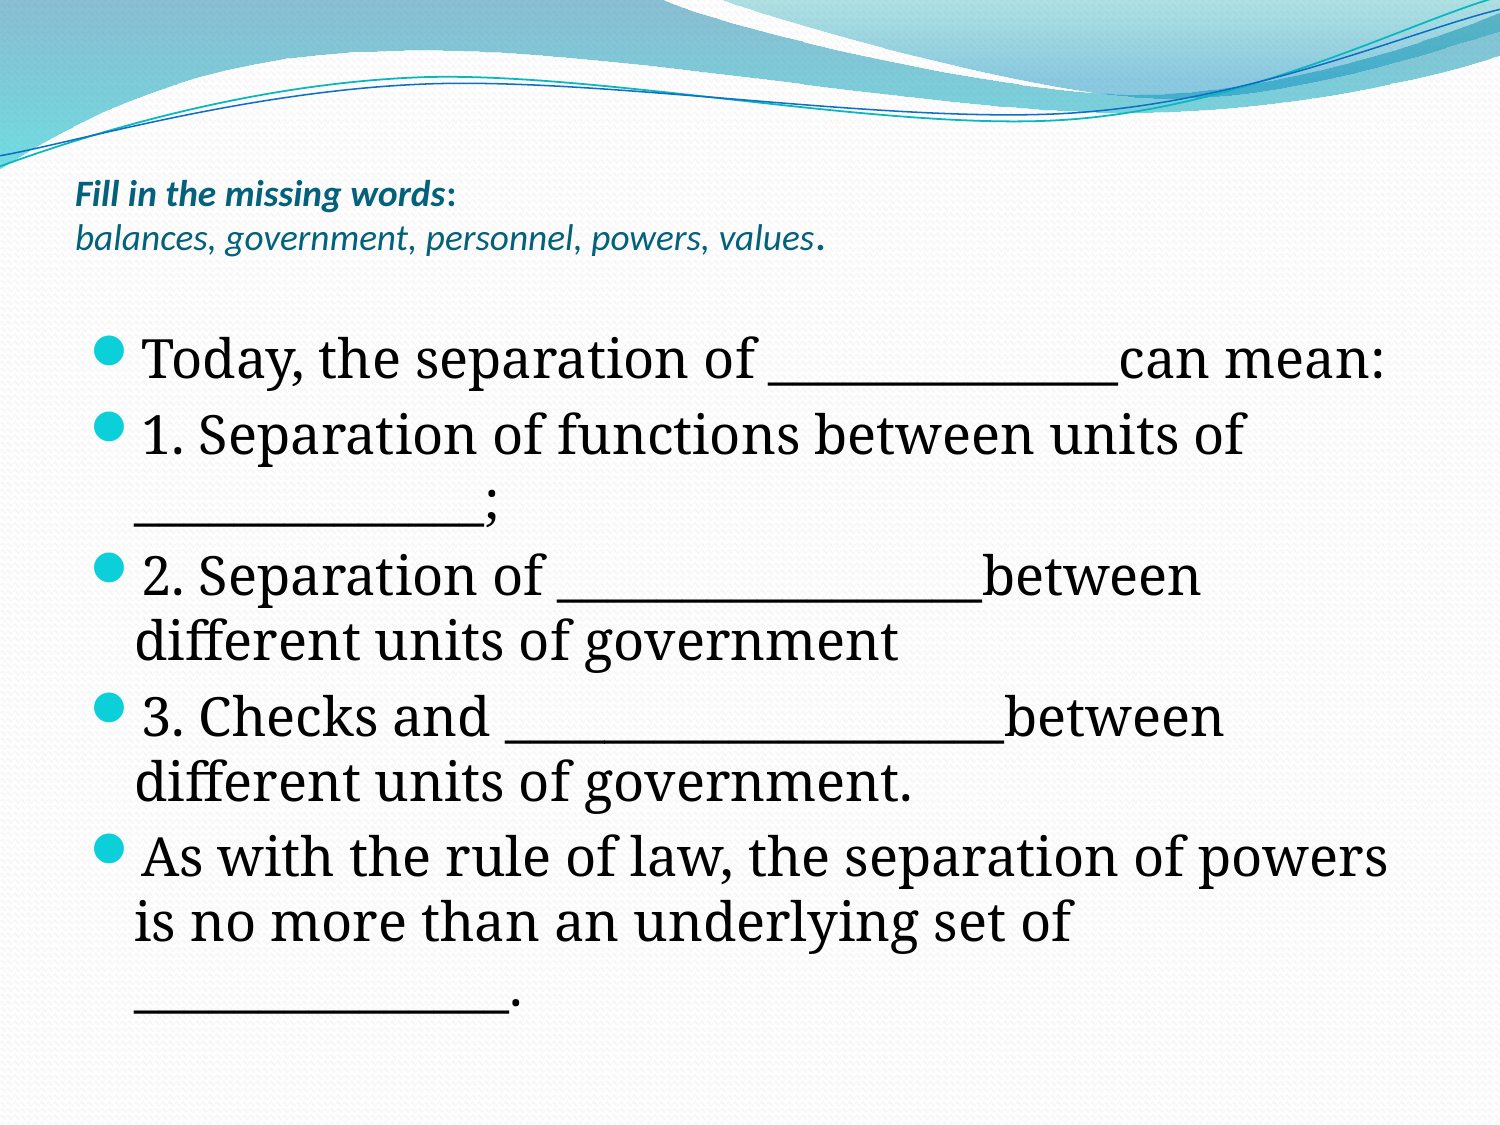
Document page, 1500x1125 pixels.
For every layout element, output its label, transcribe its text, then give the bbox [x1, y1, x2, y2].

title Fill in the missing words: balances, government, personnel, powers, values. [75, 115, 1425, 303]
list Today, the separation of ______________can mean: 1. Separation of functions between units of ______________; 2. Separation of _________________between different units of government 3. Checks and ____________________between different units of government. As with the rule of law, the separation of powers is no more than an underlying set of _______________. [75, 317, 1425, 1038]
